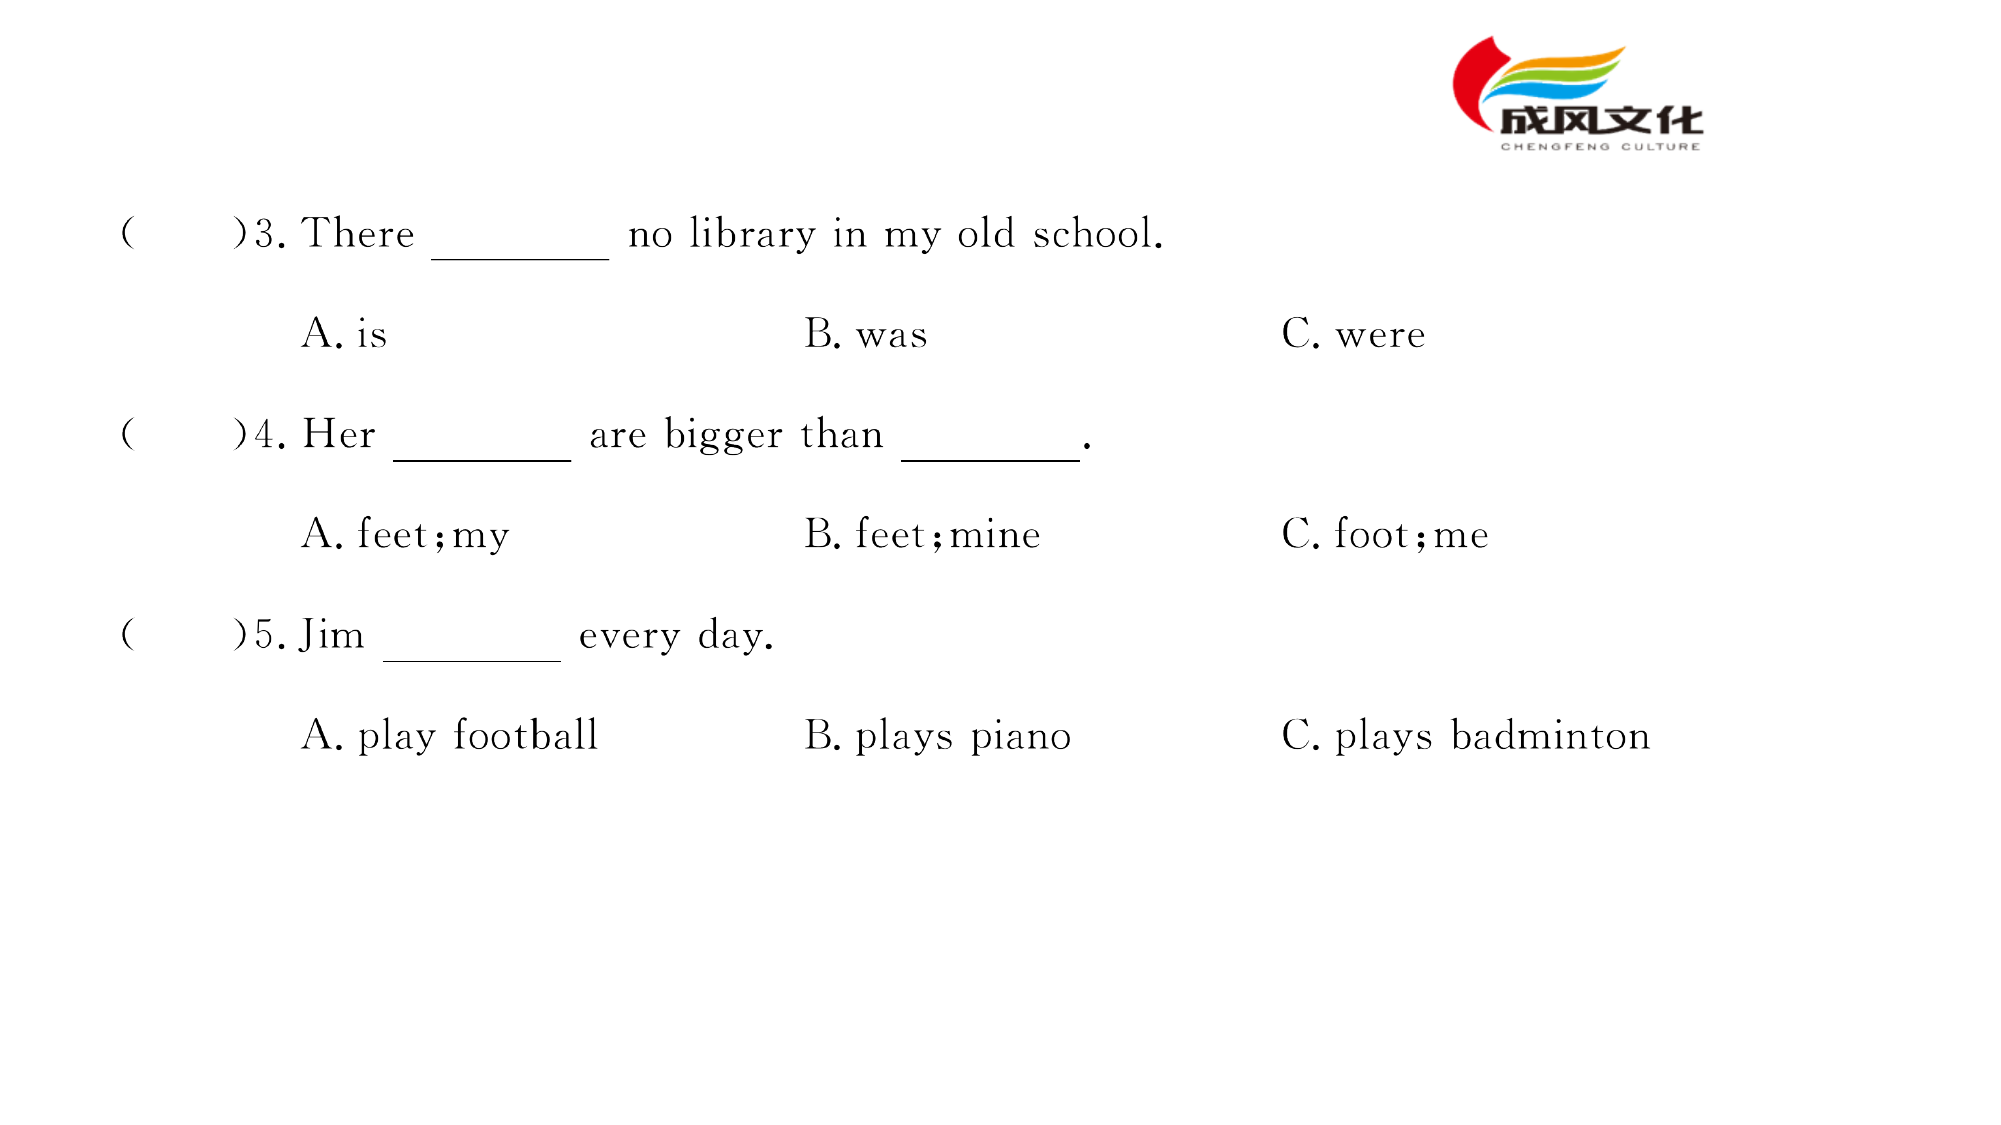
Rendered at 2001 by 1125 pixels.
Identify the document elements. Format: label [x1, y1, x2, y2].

picture [118, 30, 2000, 773]
